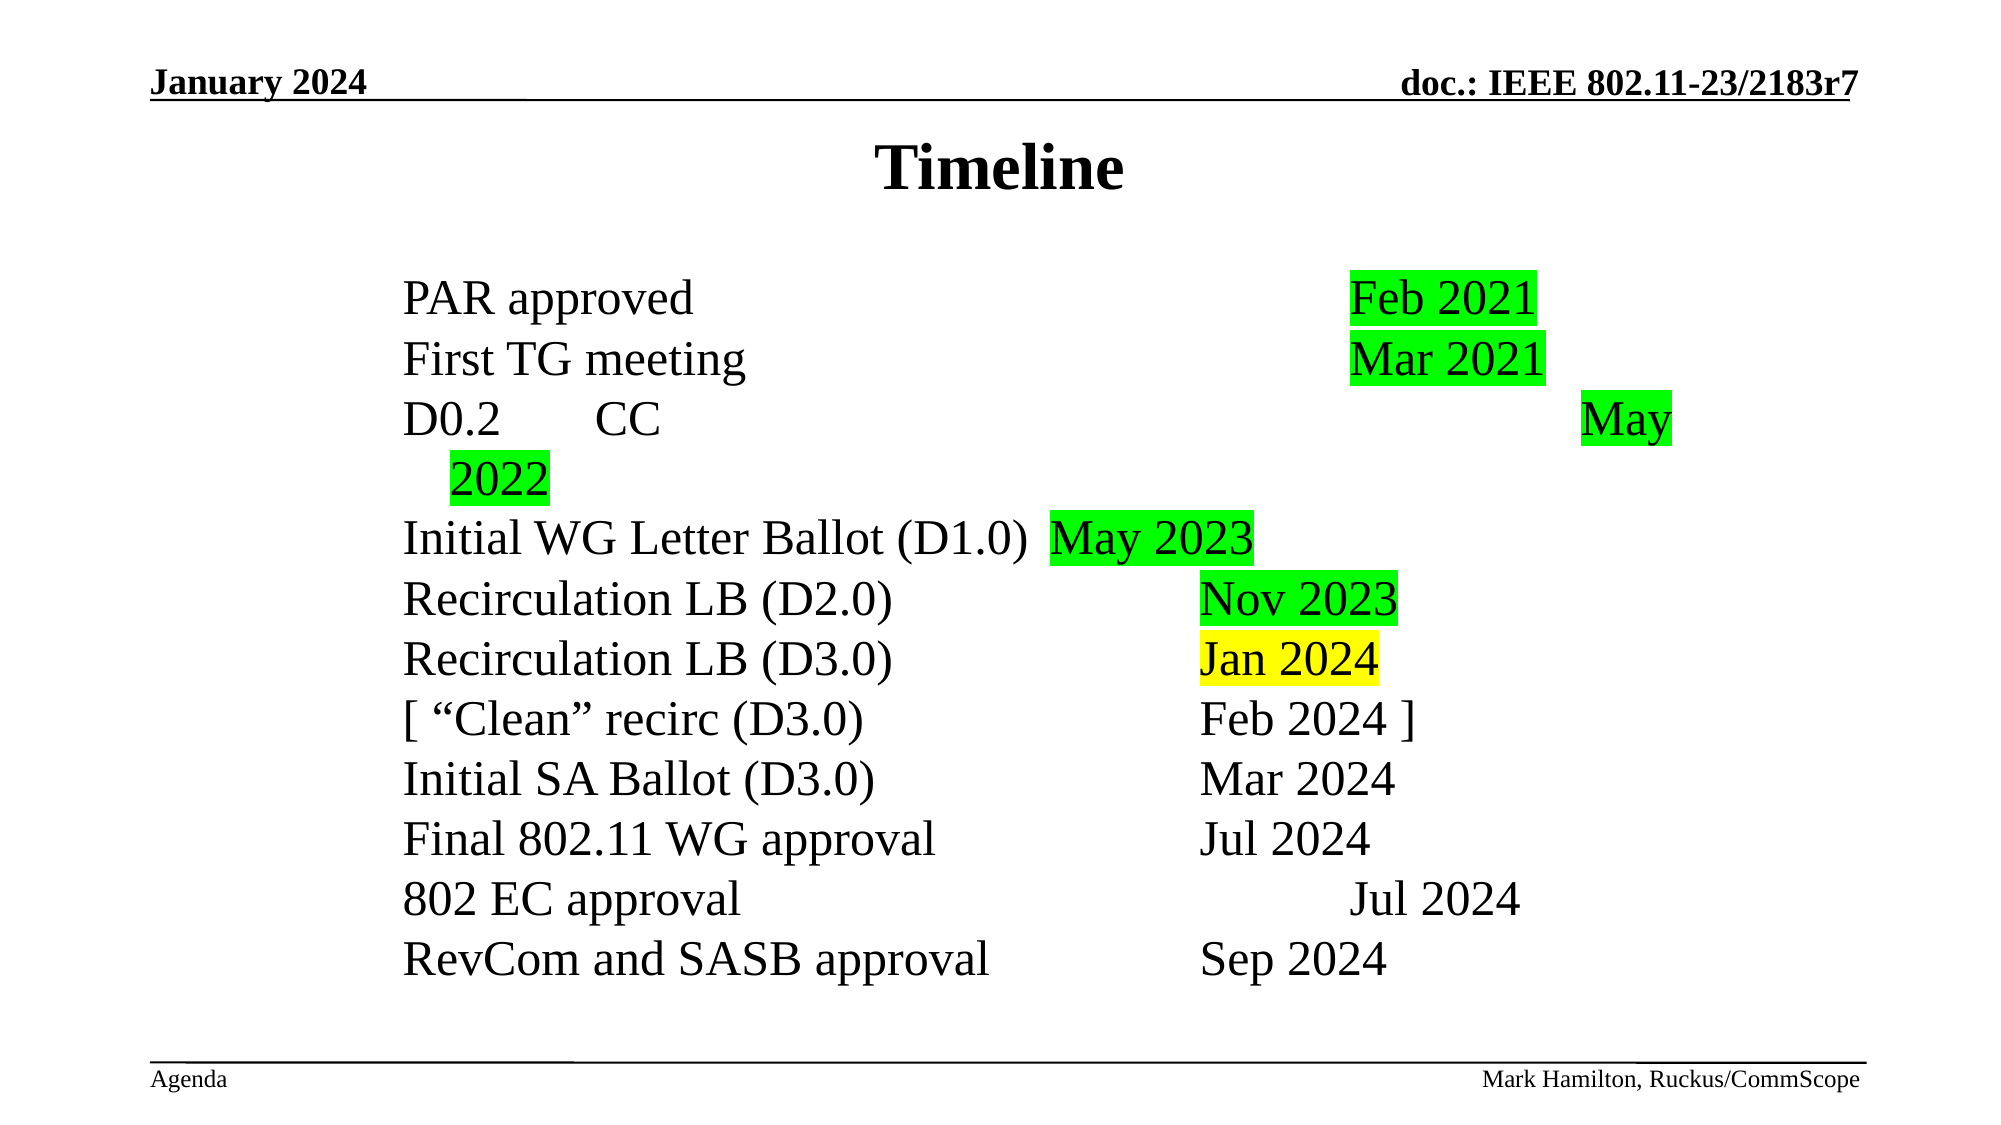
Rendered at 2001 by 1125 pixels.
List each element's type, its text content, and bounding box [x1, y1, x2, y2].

title Timeline [362, 112, 1638, 212]
list PAR approved Feb 2021 First TG meeting Mar 2021 D0.2 CC May 2022 Initial WG Letter Ballot (D1.0) May 2023 Recirculation LB (D2.0) Nov 2023 Recirculation LB (D3.0) Jan 2024 [ “Clean” recirc (D3.0) Feb 2024 ] Initial SA Ballot (D3.0) Mar 2024 Final 802.11 WG approval Jul 2024 802 EC approval Jul 2024 RevCom and SASB approval Sep 2024 [312, 212, 1688, 1013]
